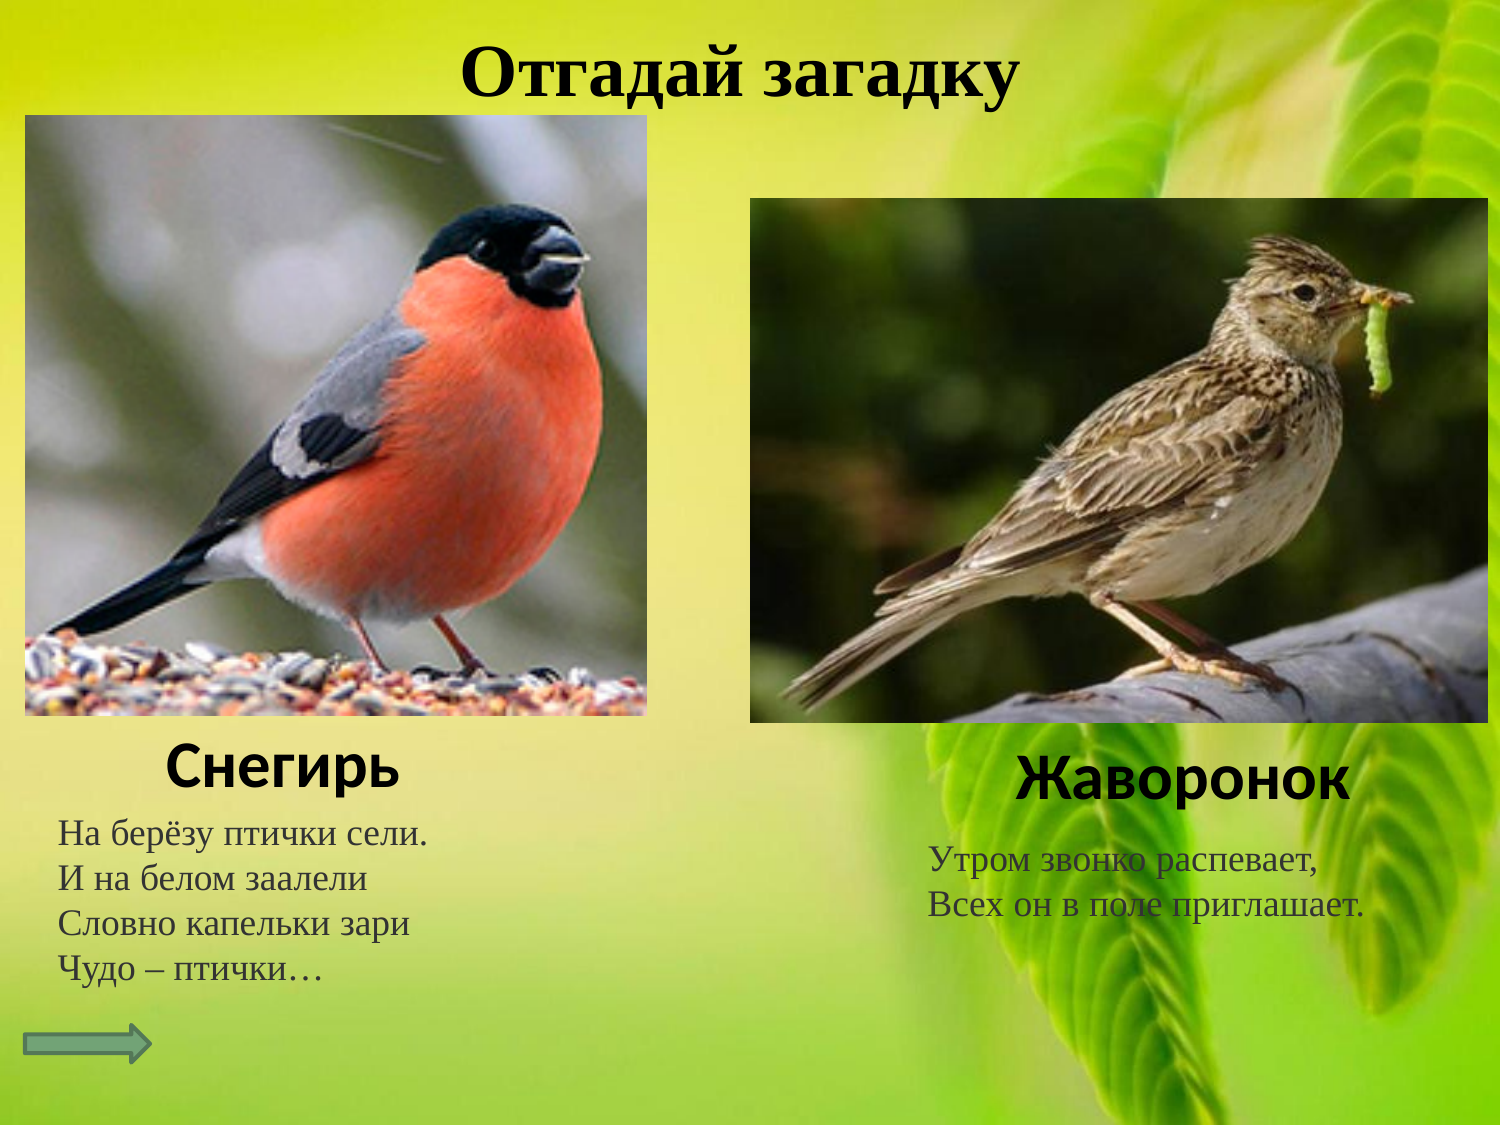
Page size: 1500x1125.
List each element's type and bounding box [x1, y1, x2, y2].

picture [0, 0, 1500, 1125]
list [24, 115, 648, 716]
